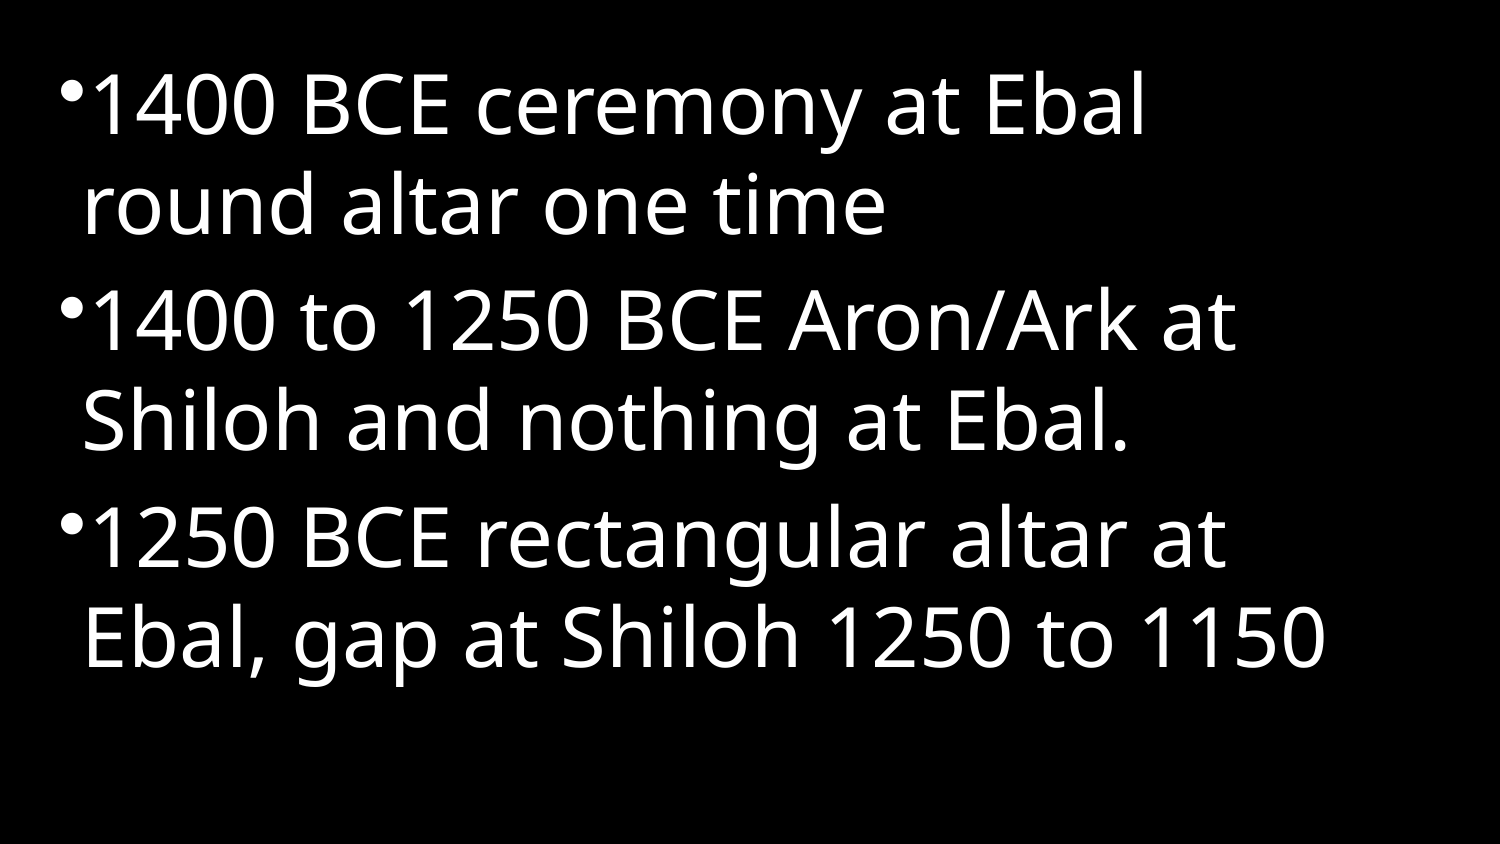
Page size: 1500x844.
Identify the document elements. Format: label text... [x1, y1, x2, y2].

list 1400 BCE ceremony at Ebal round altar one time 1400 to 1250 BCE Aron/Ark at Shiloh and nothing at Ebal. 1250 BCE rectangular altar at Ebal, gap at Shiloh 1250 to 1150 [50, 46, 1425, 810]
